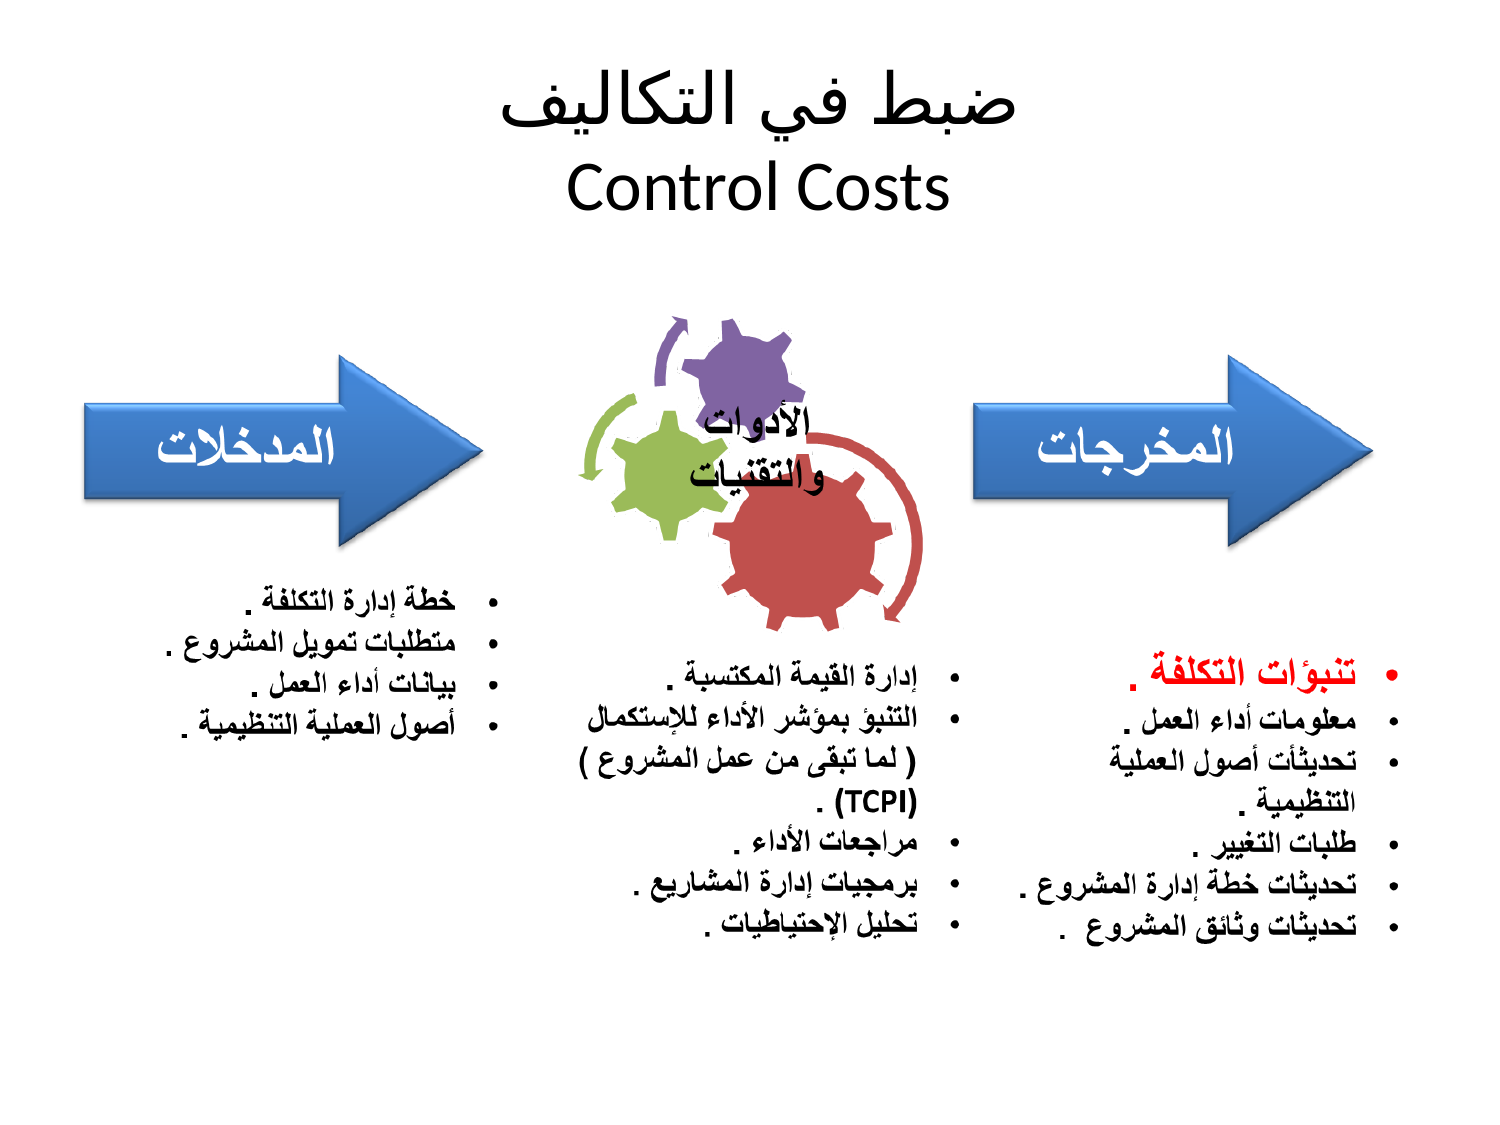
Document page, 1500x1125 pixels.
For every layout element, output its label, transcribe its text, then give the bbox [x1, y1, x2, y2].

title ضبط في التكاليف Control Costs [75, 45, 1425, 233]
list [74, 299, 1426, 968]
